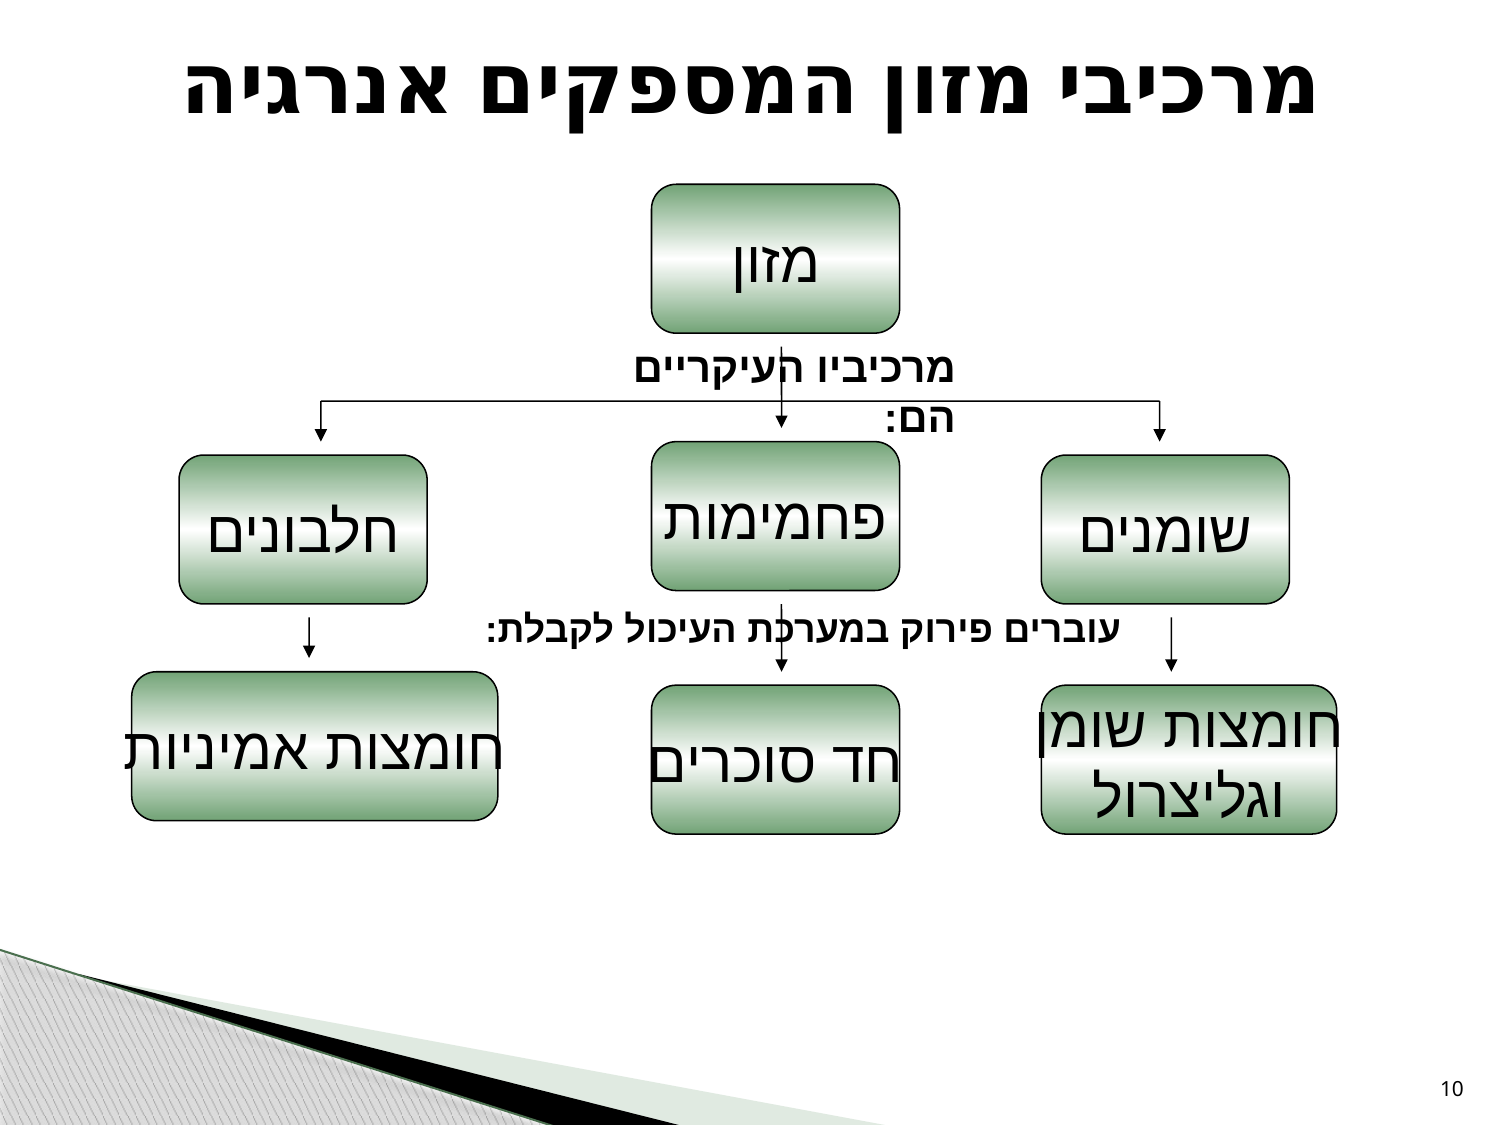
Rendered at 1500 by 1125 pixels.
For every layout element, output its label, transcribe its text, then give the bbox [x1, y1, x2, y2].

slide_number 10 [1418, 1051, 1479, 1112]
title מרכיבי מזון המספקים אנרגיה [76, 0, 1427, 160]
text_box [131, 183, 1337, 835]
